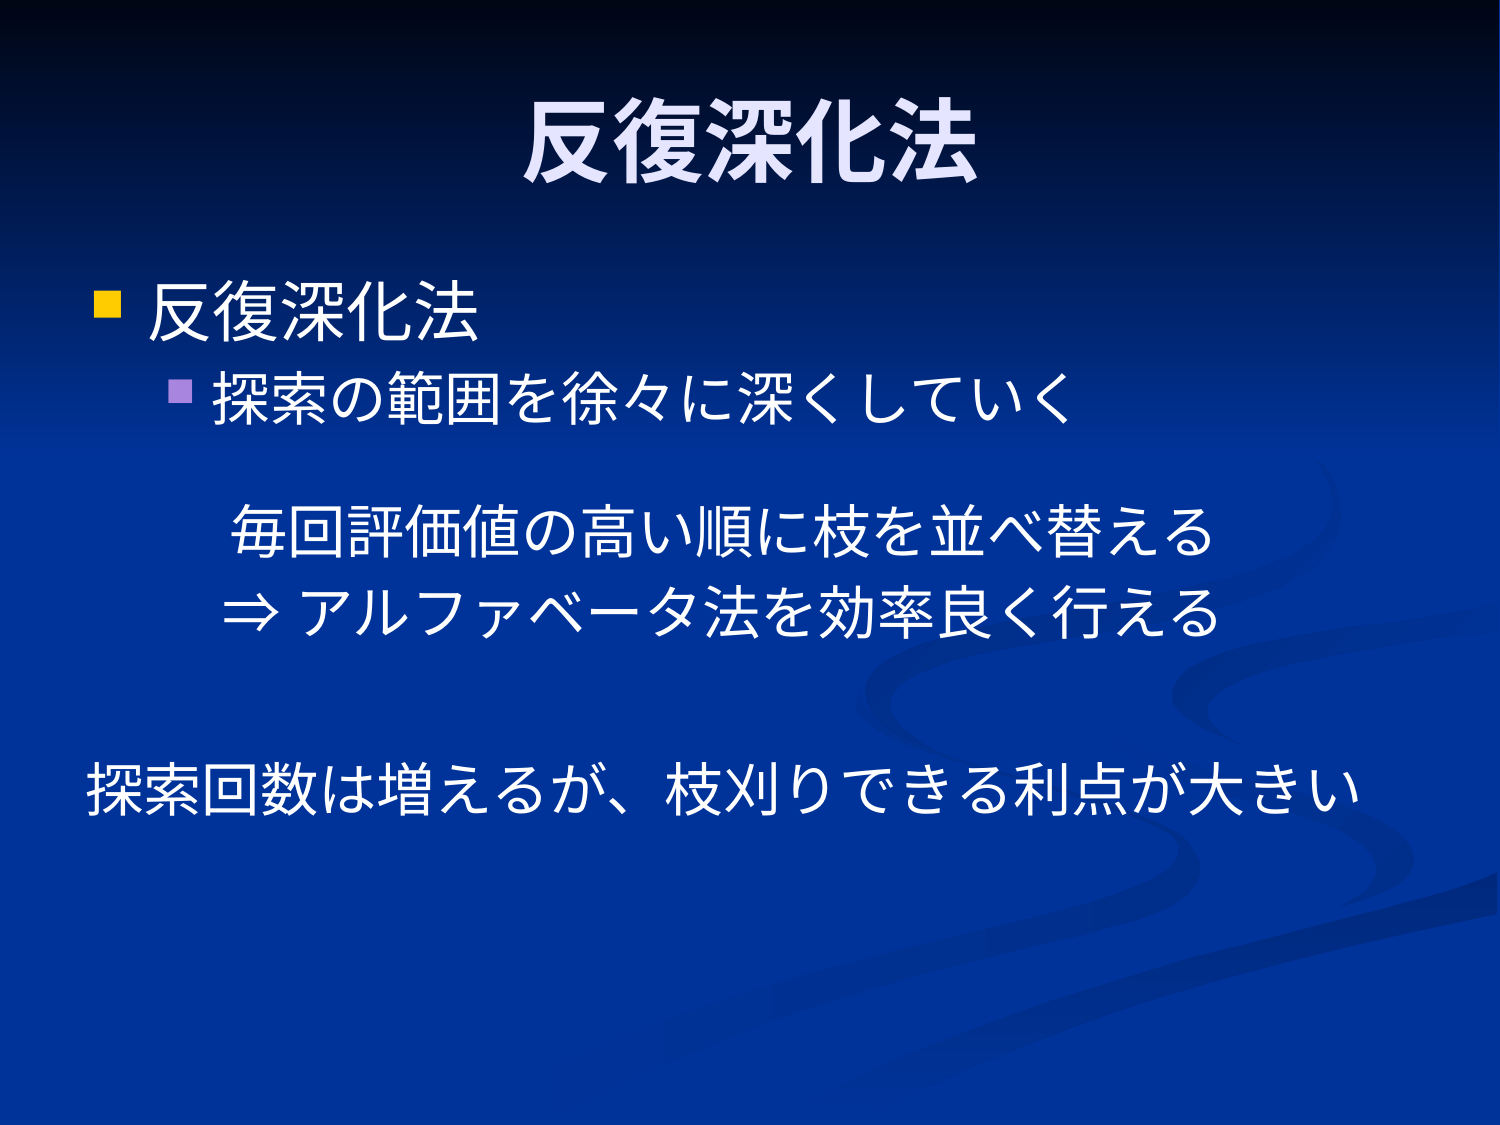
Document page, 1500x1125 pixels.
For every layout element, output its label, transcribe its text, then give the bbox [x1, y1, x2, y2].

list 反復深化法 探索の範囲を徐々に深くしていく [75, 262, 1425, 1005]
text_box 探索回数は増えるが、枝刈りできる利点が大きい [70, 746, 1378, 831]
text_box 毎回評価値の高い順に枝を並べ替える ⇒アルファベータ法を効率良く行える [208, 487, 1240, 654]
title 反復深化法 [75, 45, 1425, 233]
